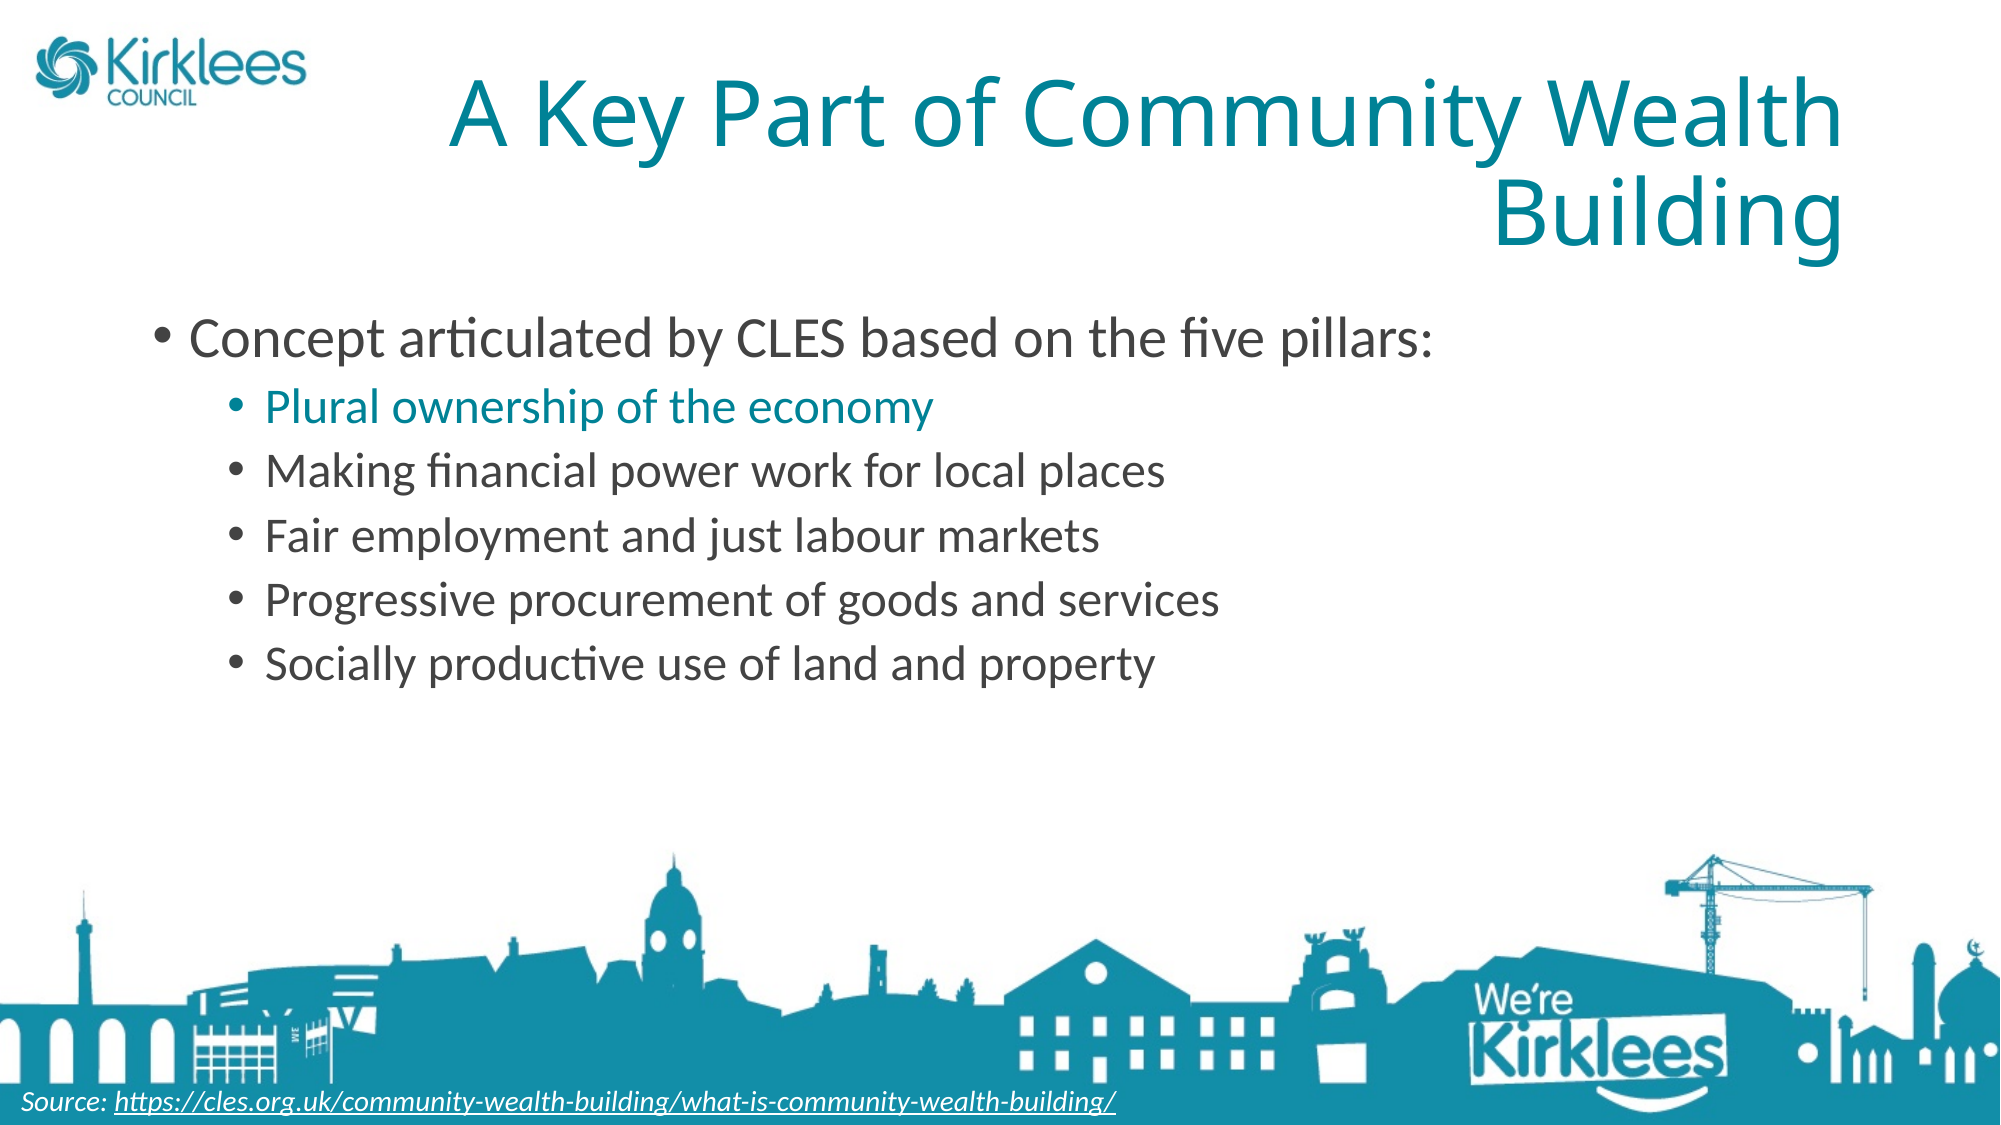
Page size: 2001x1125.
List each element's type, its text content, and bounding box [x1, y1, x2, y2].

picture [22, 22, 314, 115]
list Concept articulated by CLES based on the five pillars: Plural ownership of the economy Making financial power work for local places Fair employment and just labour markets Progressive procurement of goods and services Socially productive use of land and property [137, 299, 1863, 1014]
picture [0, 826, 2000, 1125]
text_box Source: https://cles.org.uk/community-wealth-building/what-is-community-wealth-building/ [6, 1074, 1132, 1125]
title A Key Part of Community Wealth Building [137, 59, 1863, 278]
